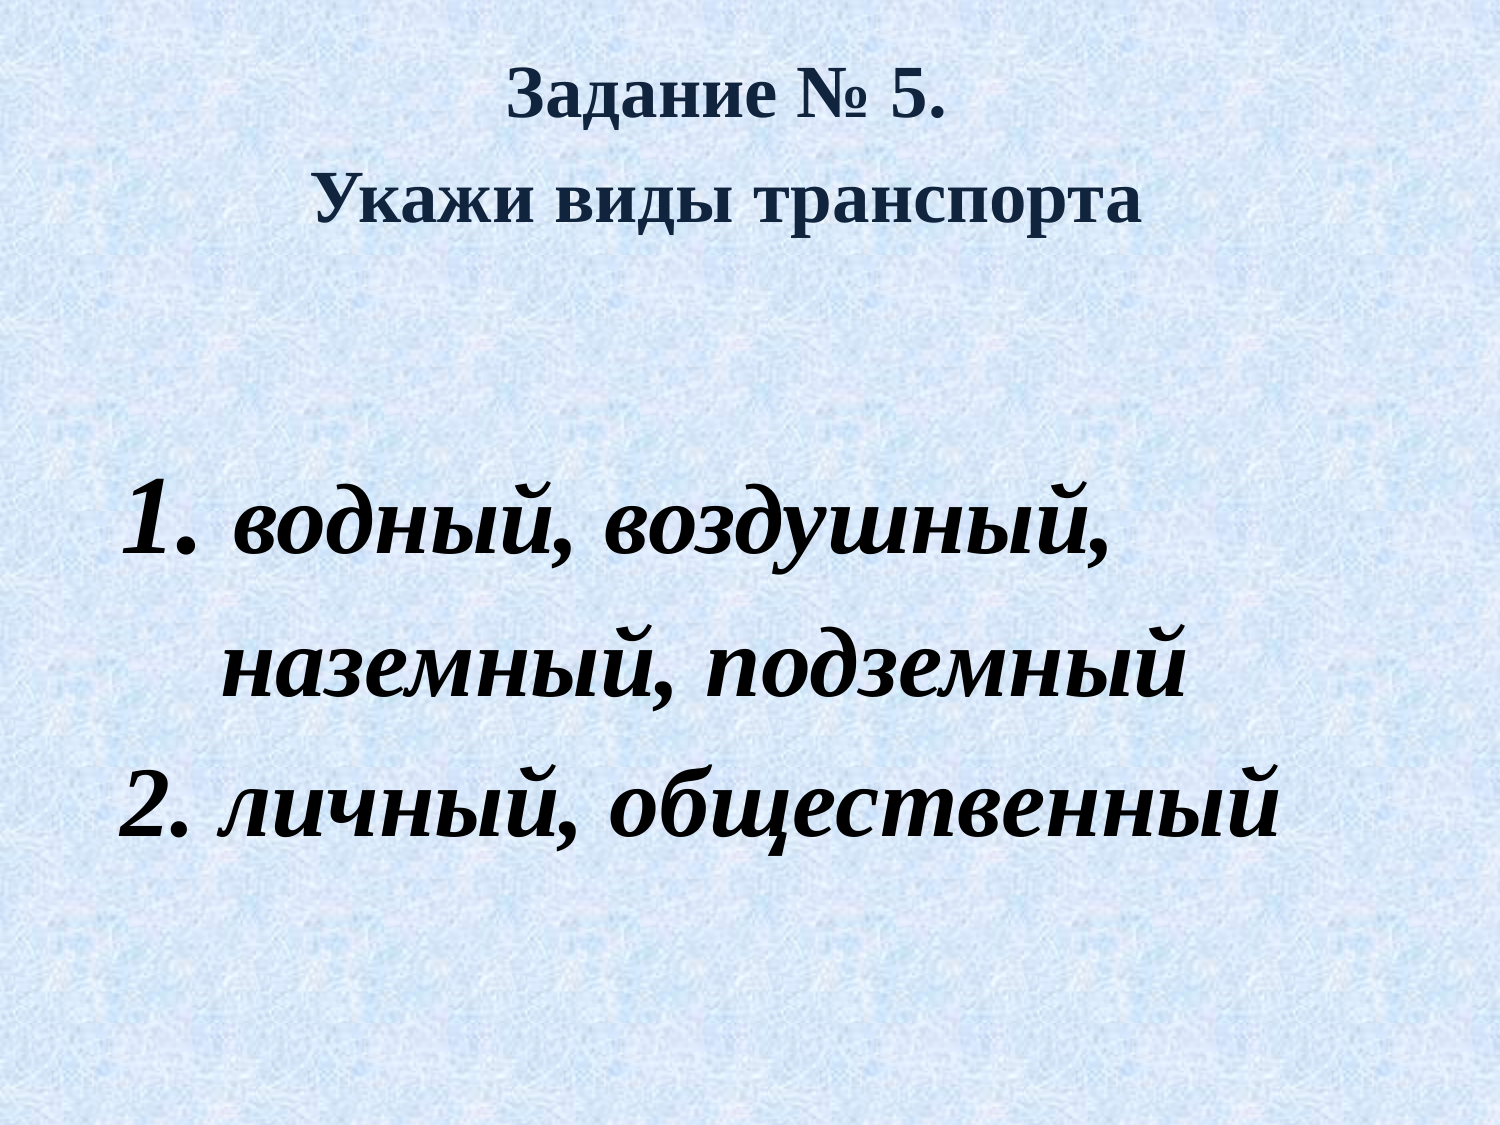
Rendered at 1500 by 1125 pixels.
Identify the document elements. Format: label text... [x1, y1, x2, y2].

text_box Задание № 5. Укажи виды транспорта [93, 35, 1379, 153]
picture [0, 0, 1500, 1125]
text_box 1. водный, воздушный, наземный, подземный 2. личный, общественный [105, 433, 1390, 914]
